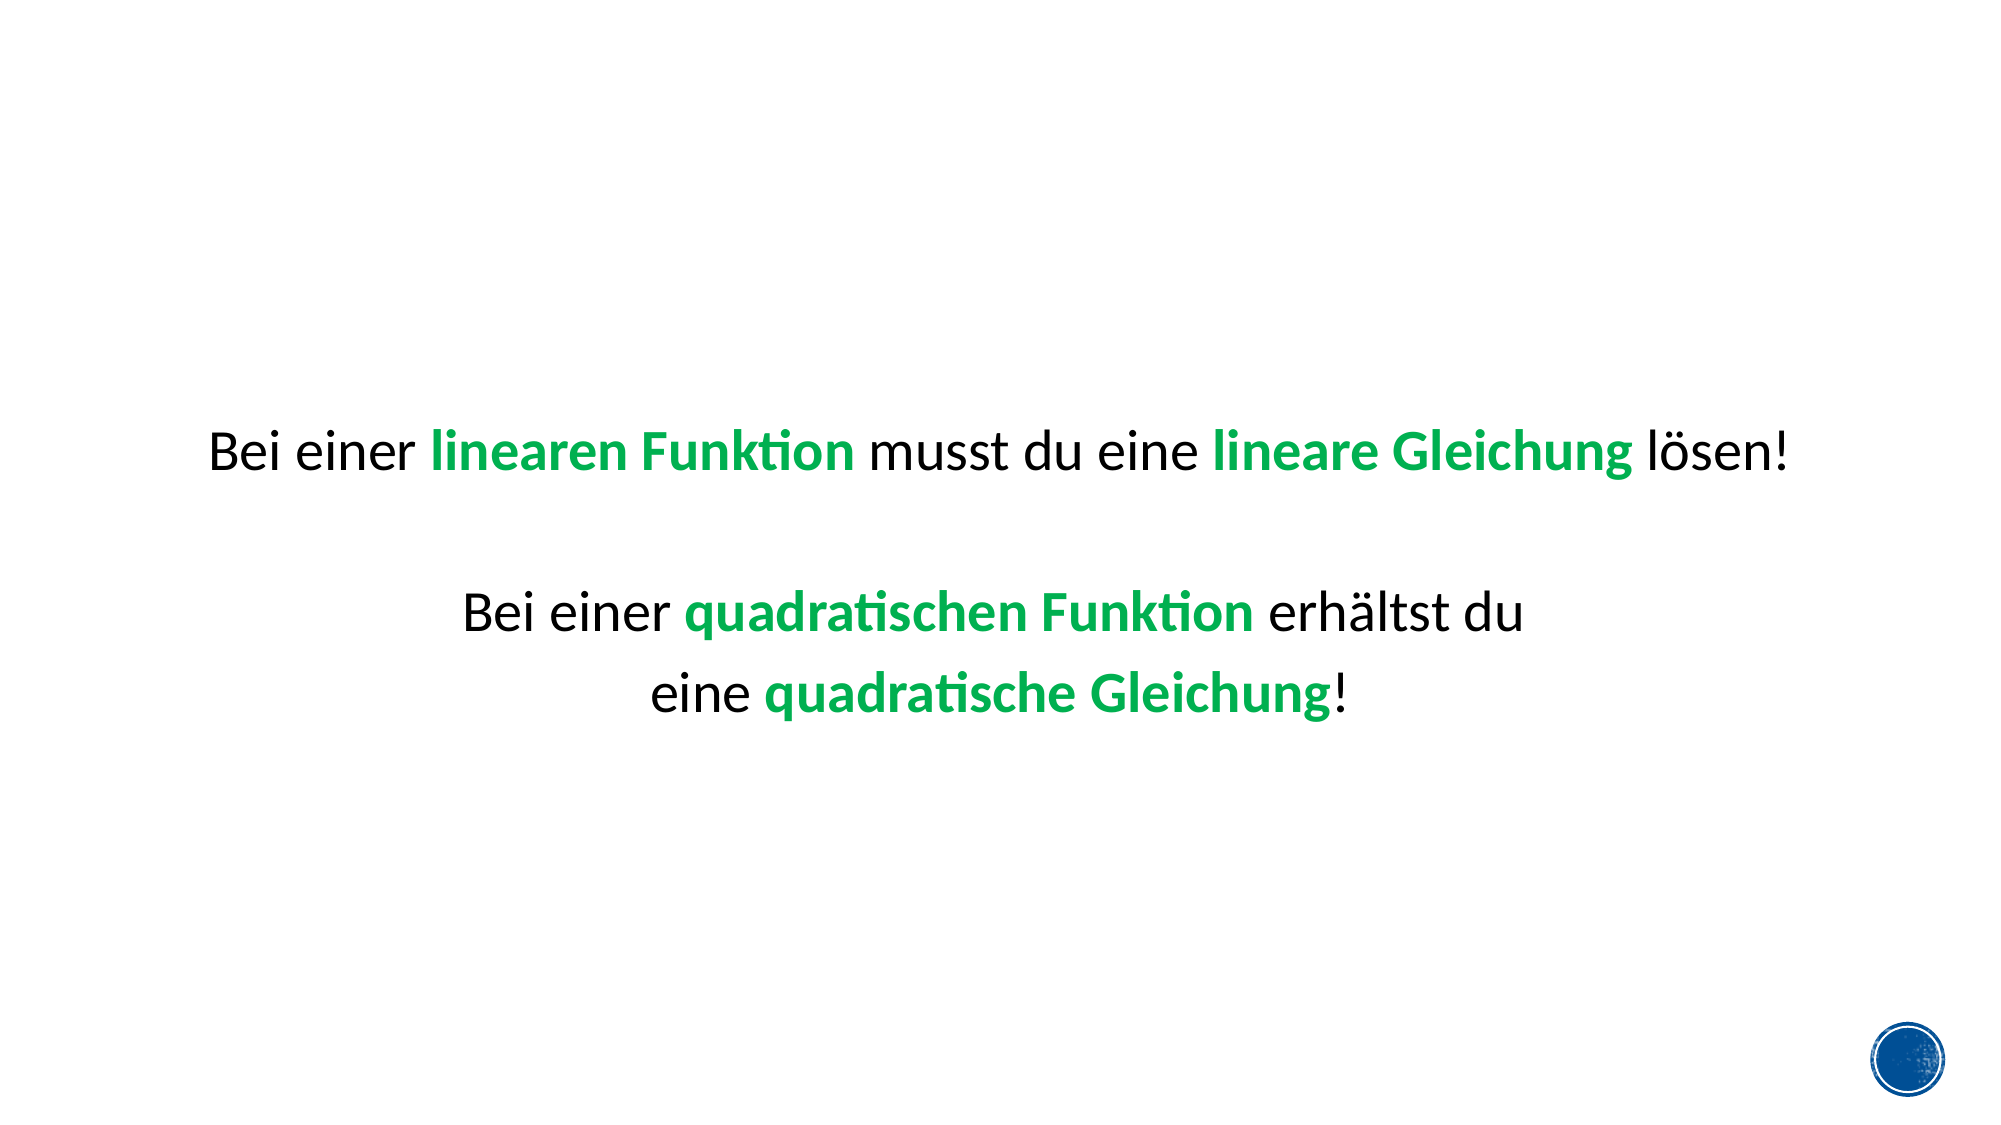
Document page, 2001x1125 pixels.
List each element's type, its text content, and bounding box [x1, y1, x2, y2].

text_box Bei einer linearen Funktion musst du eine lineare Gleichung lösen! Bei einer quadratischen Funktion erhältst du eine quadratische Gleichung! [133, 394, 1867, 732]
